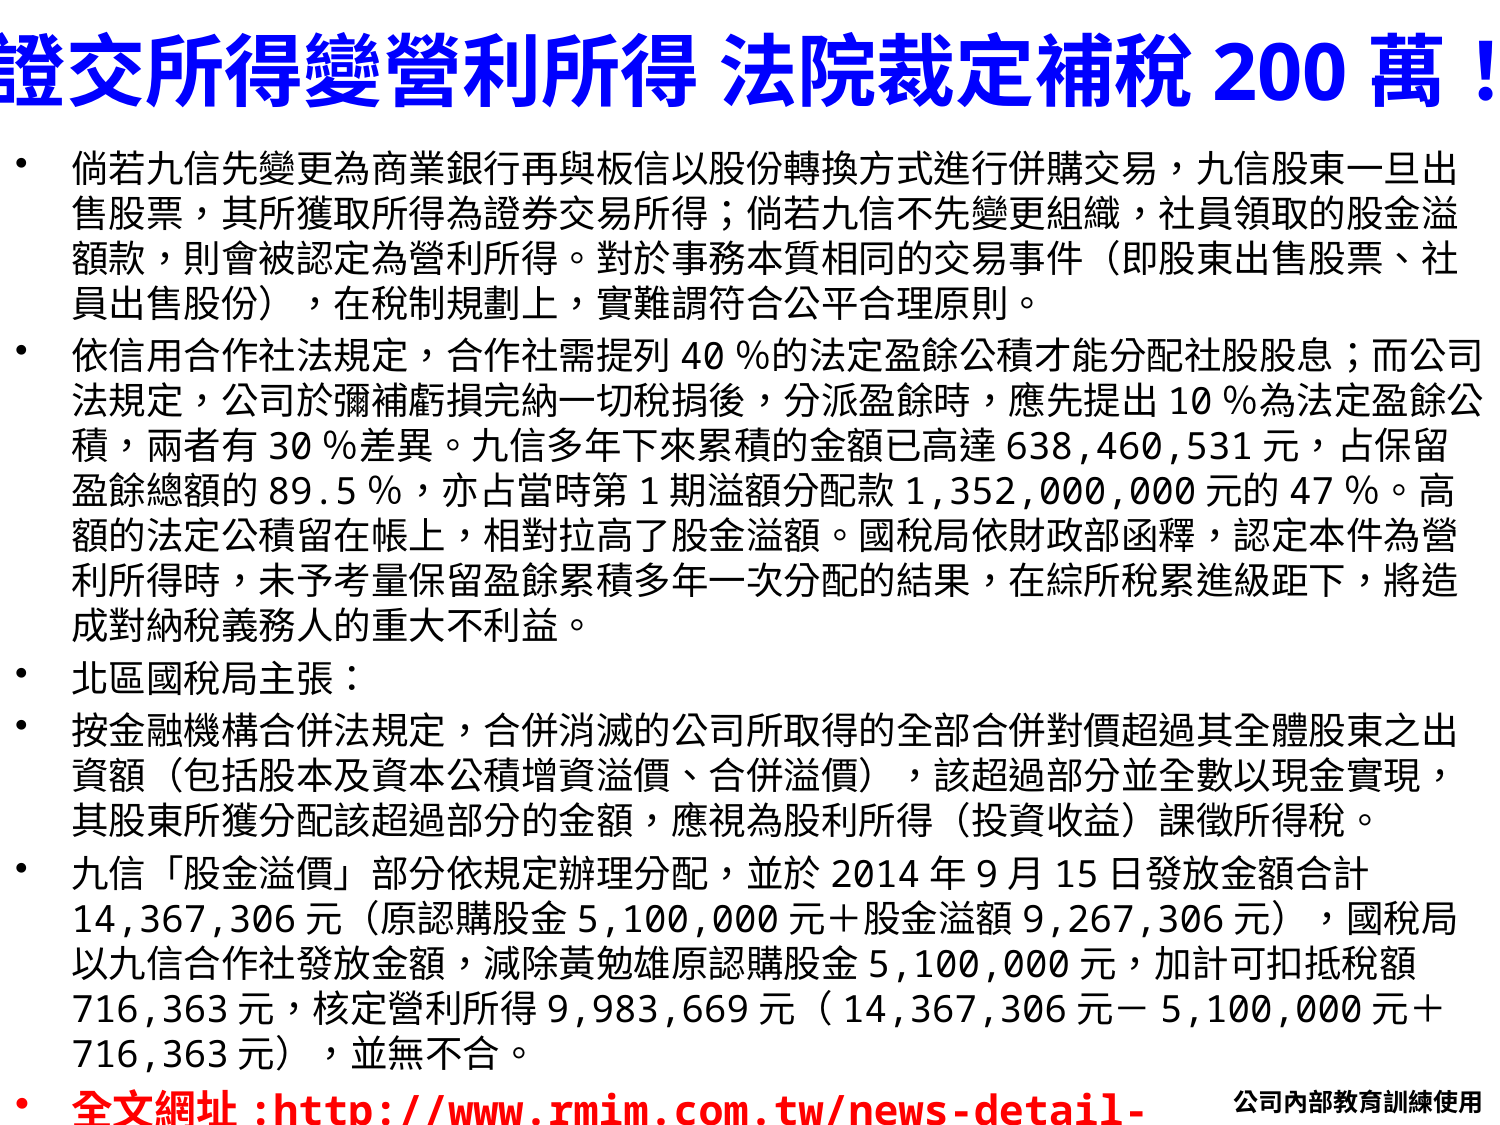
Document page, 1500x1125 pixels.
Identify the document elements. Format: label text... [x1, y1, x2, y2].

text_box 公司內部教育訓練使用 [1218, 1079, 1499, 1125]
list 倘若九信先變更為商業銀行再與板信以股份轉換方式進行併購交易，九信股東一旦出售股票，其所獲取所得為證券交易所得；倘若九信不先變更組織，社員領取的股金溢額款，則會被認定為營利所得。對於事務本質相同的交易事件（即股東出售股票、社員出售股份），在稅制規劃上，實難謂符合公平合理原則。 依信用合作社法規定，合作社需提列40％的法定盈餘公積才能分配社股股息；而公司法規定，公司於彌補虧損完納一切稅捐後，分派盈餘時，應先提出10％為法定盈餘公積，兩者有30％差異。九信多年下來累積的金額已高達638,460,531元，占保留盈餘總額的89.5％，亦占當時第1期溢額分配款1,352,000,000元的47％。高額的法定公積留在帳上，相對拉高了股金溢額。國稅局依財政部函釋，認定本件為營利所得時，未予考量保留盈餘累積多年一次分配的結果，在綜所稅累進級距下，將造成對納稅義務人的重大不利益。 北區國稅局主張： 按金融機構合併法規定，合併消滅的公司所取得的全部合併對價超過其全體股東之出資額（包括股本及資本公積增資溢價、合併溢價），該超過部分並全數以現金實現，其股東所獲分配該超過部分的金額，應視為股利所得（投資收益）課徵所得稅。 九信「股金溢價」部分依規定辦理分配，並於2014年9月15日發放金額合計14,367,306元（原認購股金5,100,000元＋股金溢額9,267,306元），國稅局以九信合作社發放金額，減除黃勉雄原認購股金5,100,000元，加計可扣抵稅額716,363元，核定營利所得9,983,669元（14,367,306元－5,100,000元＋716,363元），並無不合。 全文網址:http://www.rmim.com.tw/news-detail-19710_7060435ae18a122e0e9a5409d0f1f94a3d561191 [0, 137, 1500, 1080]
title 證交所得變營利所得 法院裁定補稅200萬！ [0, 0, 1500, 137]
